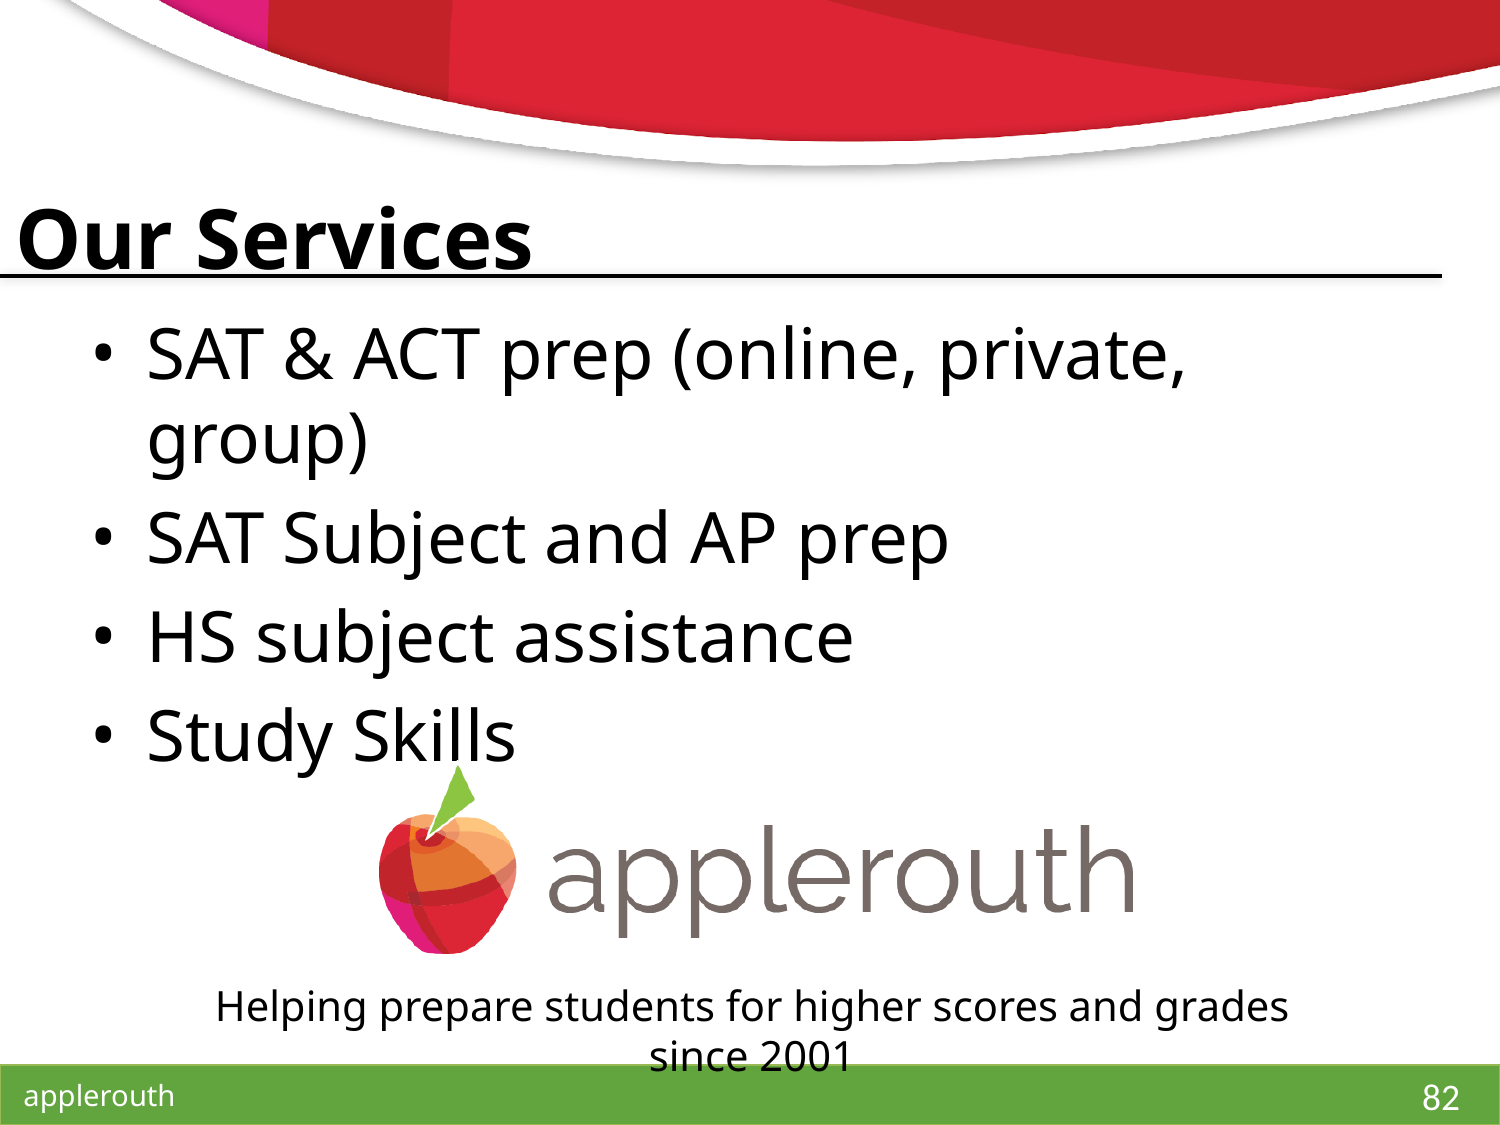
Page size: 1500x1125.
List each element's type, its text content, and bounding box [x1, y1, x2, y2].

text_box Helping prepare students for higher scores and grades since 2001 [177, 971, 1328, 1046]
list SAT & ACT prep (online, private, group) SAT Subject and AP prep HS subject assistance Study Skills [75, 300, 1425, 699]
title Our Services [0, 181, 1350, 291]
picture [0, 0, 1500, 1064]
